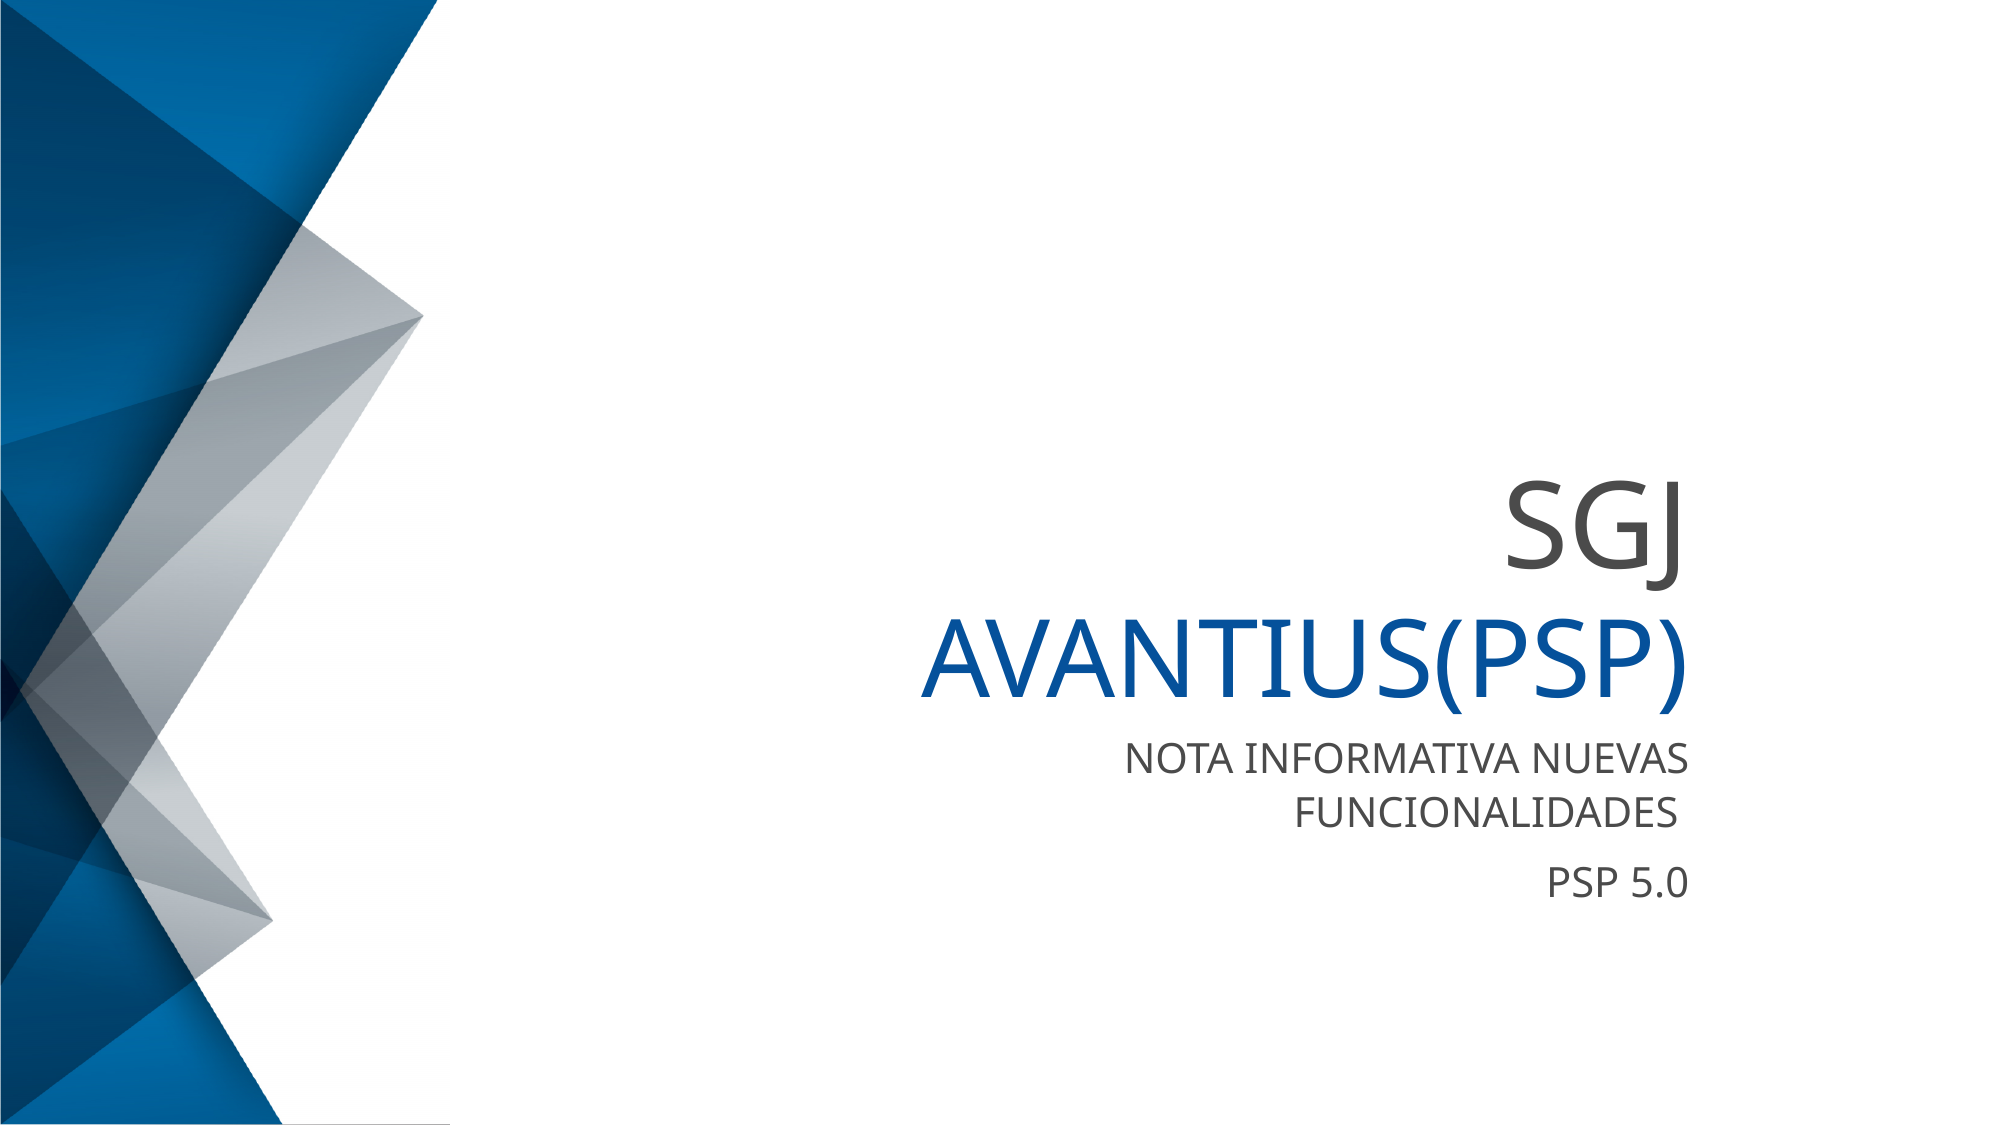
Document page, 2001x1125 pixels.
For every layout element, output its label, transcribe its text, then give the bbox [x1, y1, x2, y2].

picture [0, 0, 450, 1125]
text_box NOTA INFORMATIVA NUEVAS FUNCIONALIDADES PSP 5.0 [728, 720, 1749, 867]
text_box SGJ AVANTIUS(PSP) [779, 472, 1749, 720]
